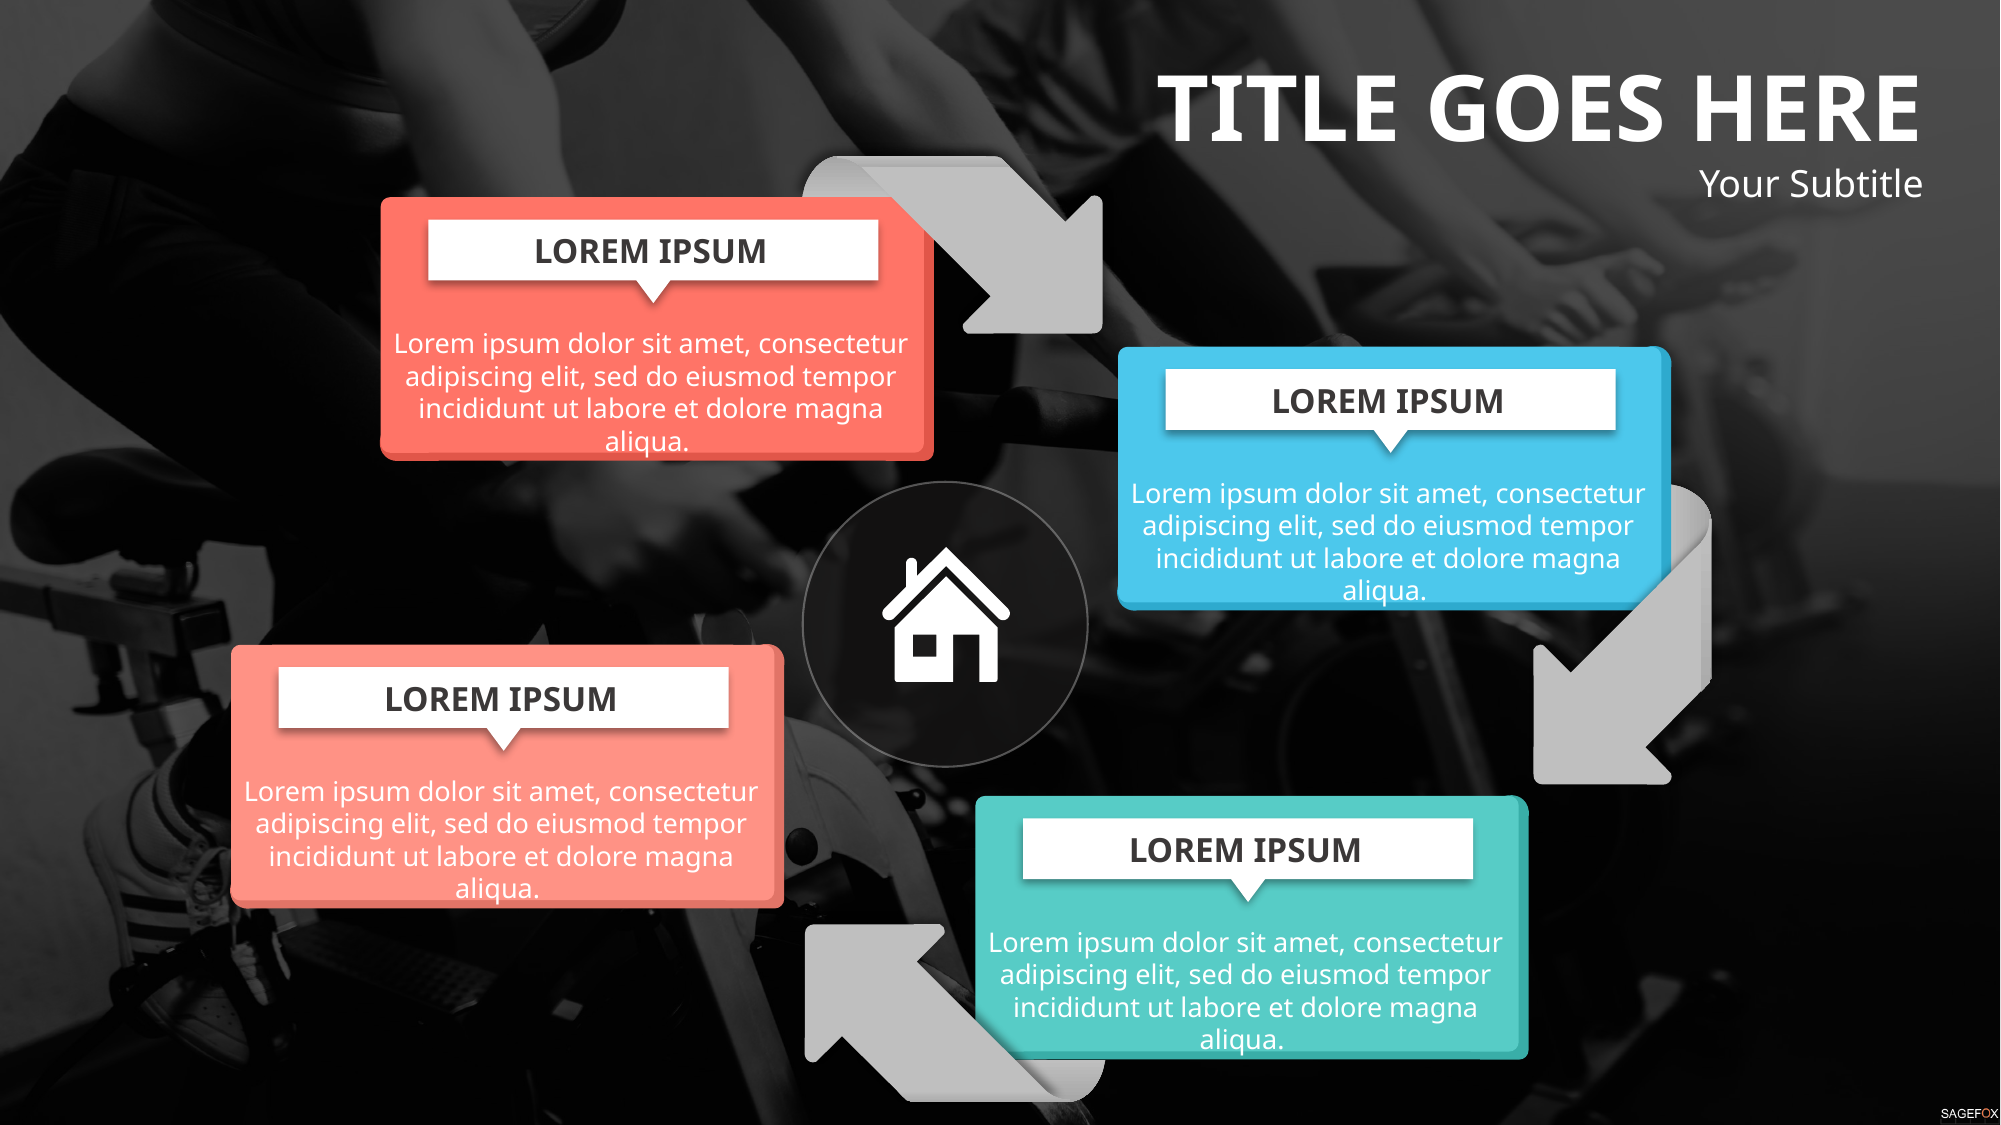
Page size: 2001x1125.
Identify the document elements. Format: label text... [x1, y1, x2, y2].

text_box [818, 882, 1071, 1125]
text_box [801, 154, 837, 196]
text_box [1117, 345, 1672, 611]
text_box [1165, 369, 1616, 453]
text_box [1672, 483, 1698, 495]
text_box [802, 481, 1088, 767]
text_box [278, 667, 729, 751]
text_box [837, 75, 1089, 376]
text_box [974, 795, 1529, 1060]
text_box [230, 643, 785, 909]
text_box TITLE GOES HERE Your Subtitle [1035, 42, 1939, 212]
picture [0, 0, 2001, 1125]
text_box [428, 219, 837, 304]
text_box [1515, 495, 1768, 795]
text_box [379, 196, 935, 461]
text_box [1022, 818, 1473, 902]
text_box [1071, 1061, 1107, 1103]
